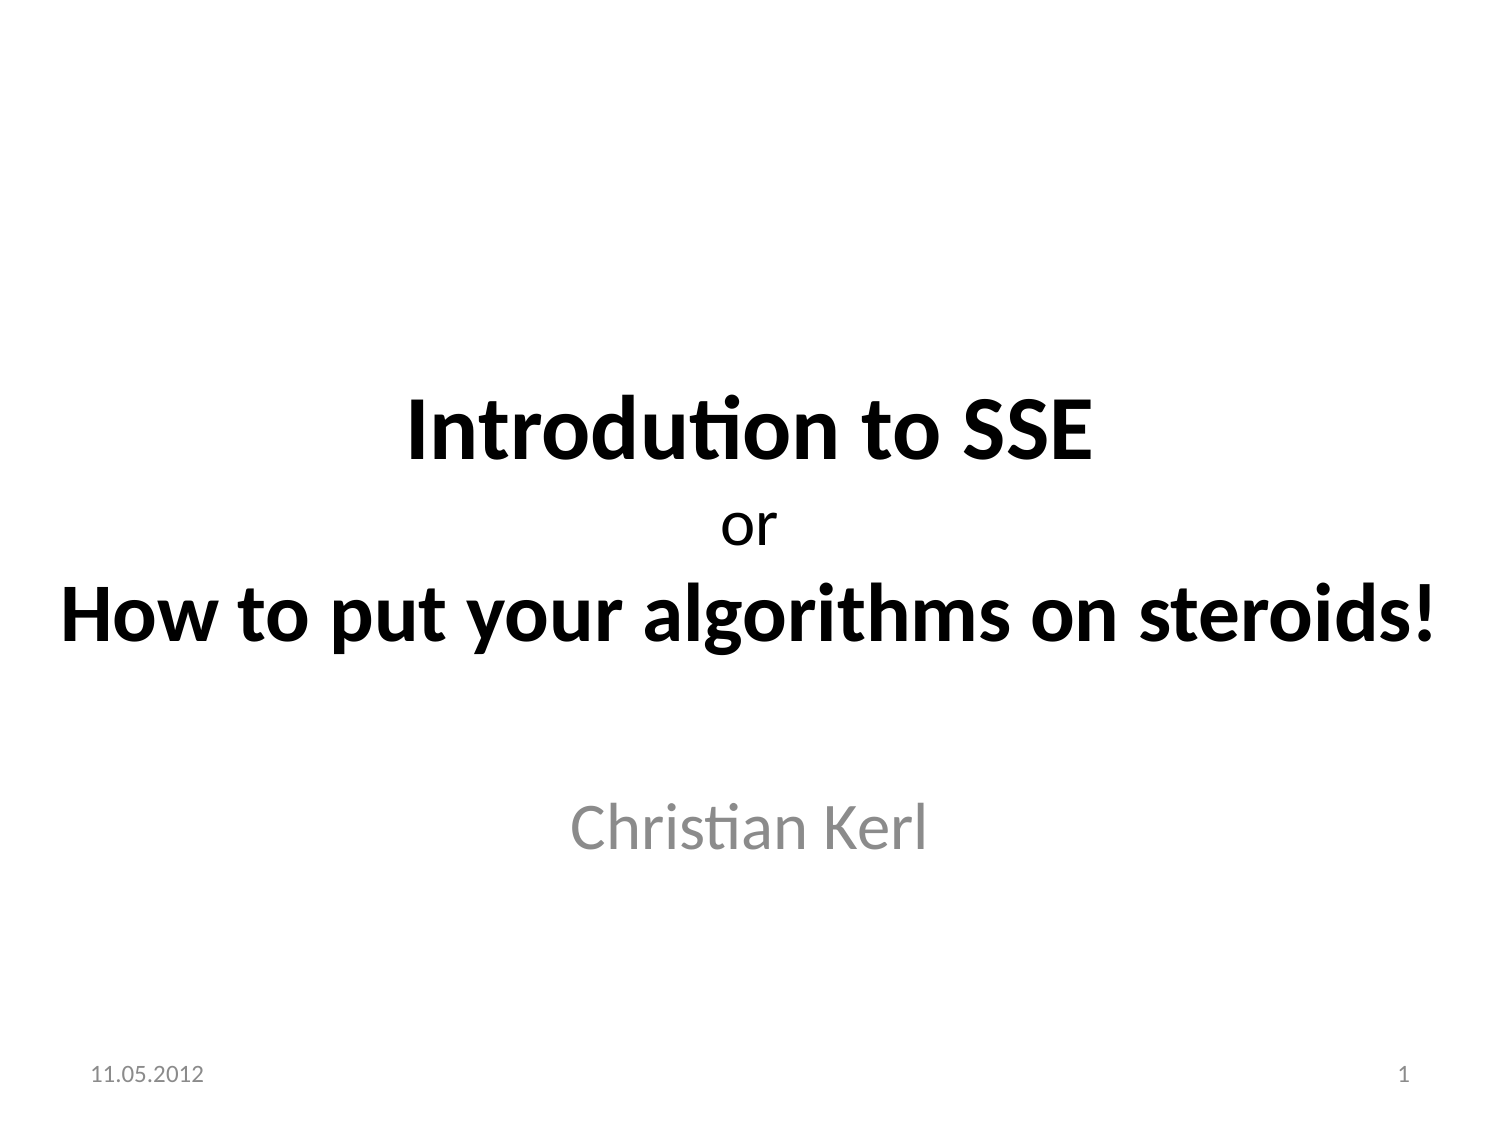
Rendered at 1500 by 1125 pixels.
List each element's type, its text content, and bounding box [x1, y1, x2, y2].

title Introdution to SSE or How to put your algorithms on steroids! [41, 243, 1459, 894]
subtitle Christian Kerl [225, 775, 1275, 1063]
slide_number 1 [1074, 1042, 1425, 1103]
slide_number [75, 1042, 425, 1103]
